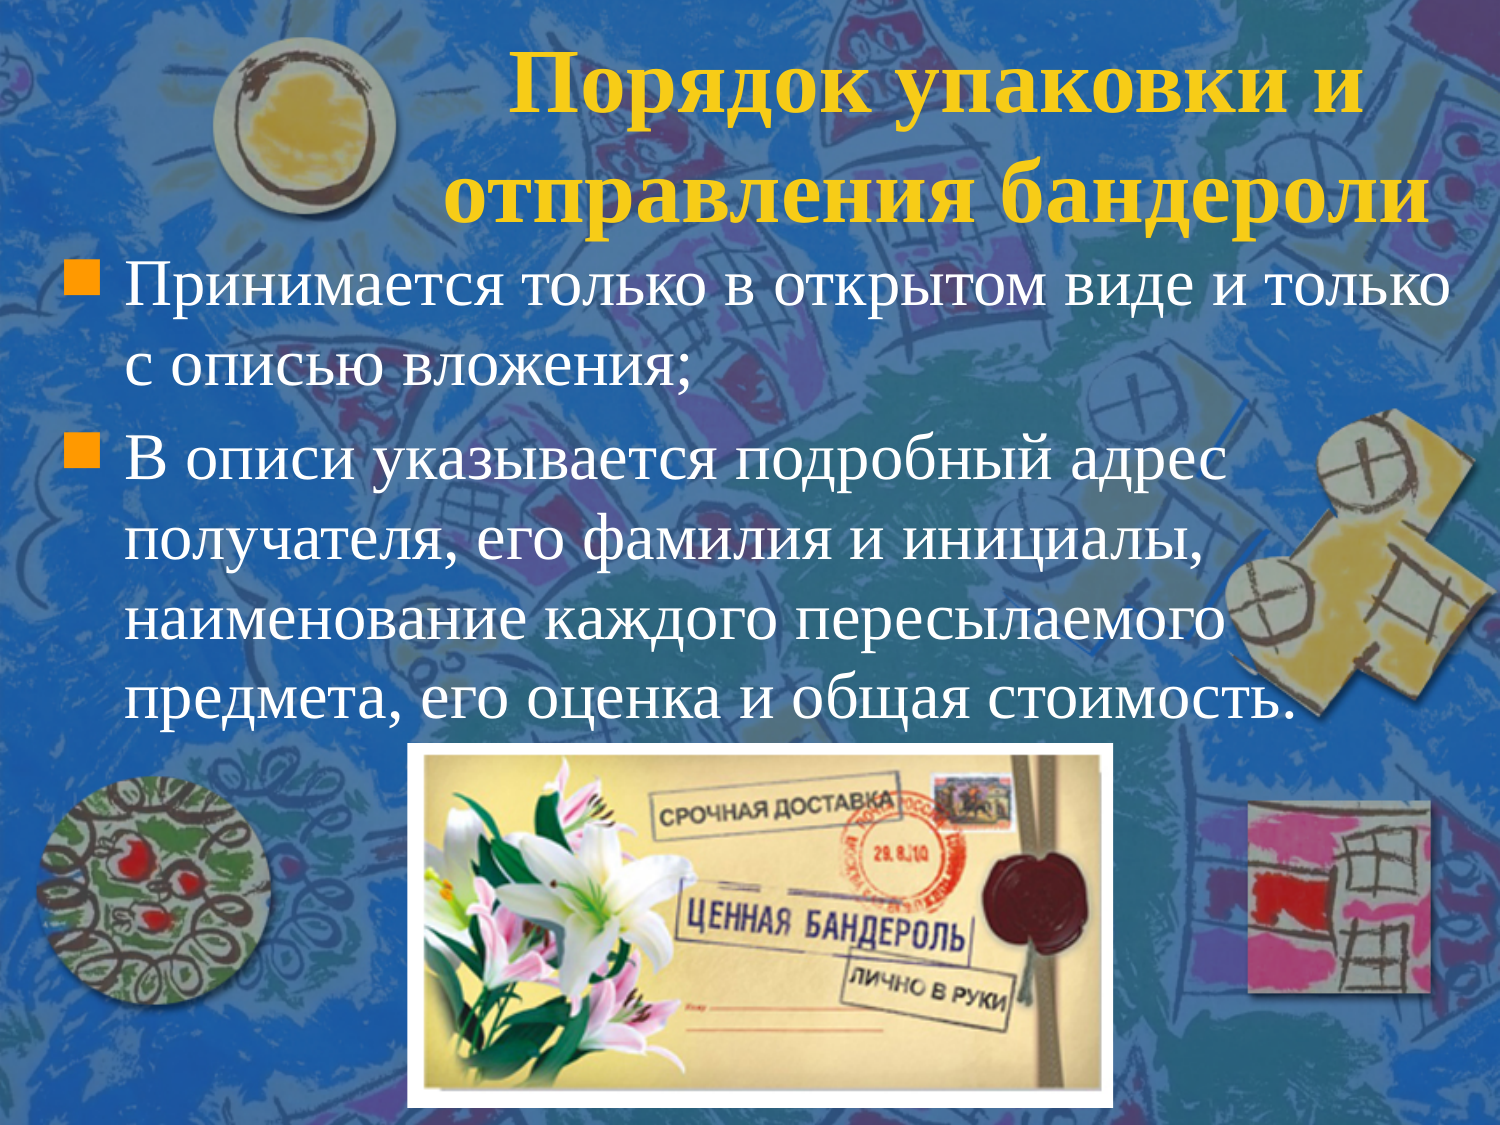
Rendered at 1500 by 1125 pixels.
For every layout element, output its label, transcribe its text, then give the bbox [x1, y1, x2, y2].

list Принимается только в открытом виде и только с описью вложения; В описи указывается подробный адрес получателя, его фамилия и инициалы, наименование каждого пересылаемого предмета, его оценка и общая стоимость. [53, 231, 1483, 970]
picture [0, 0, 1500, 1125]
title Порядок упаковки и отправления бандероли [412, 62, 1463, 200]
